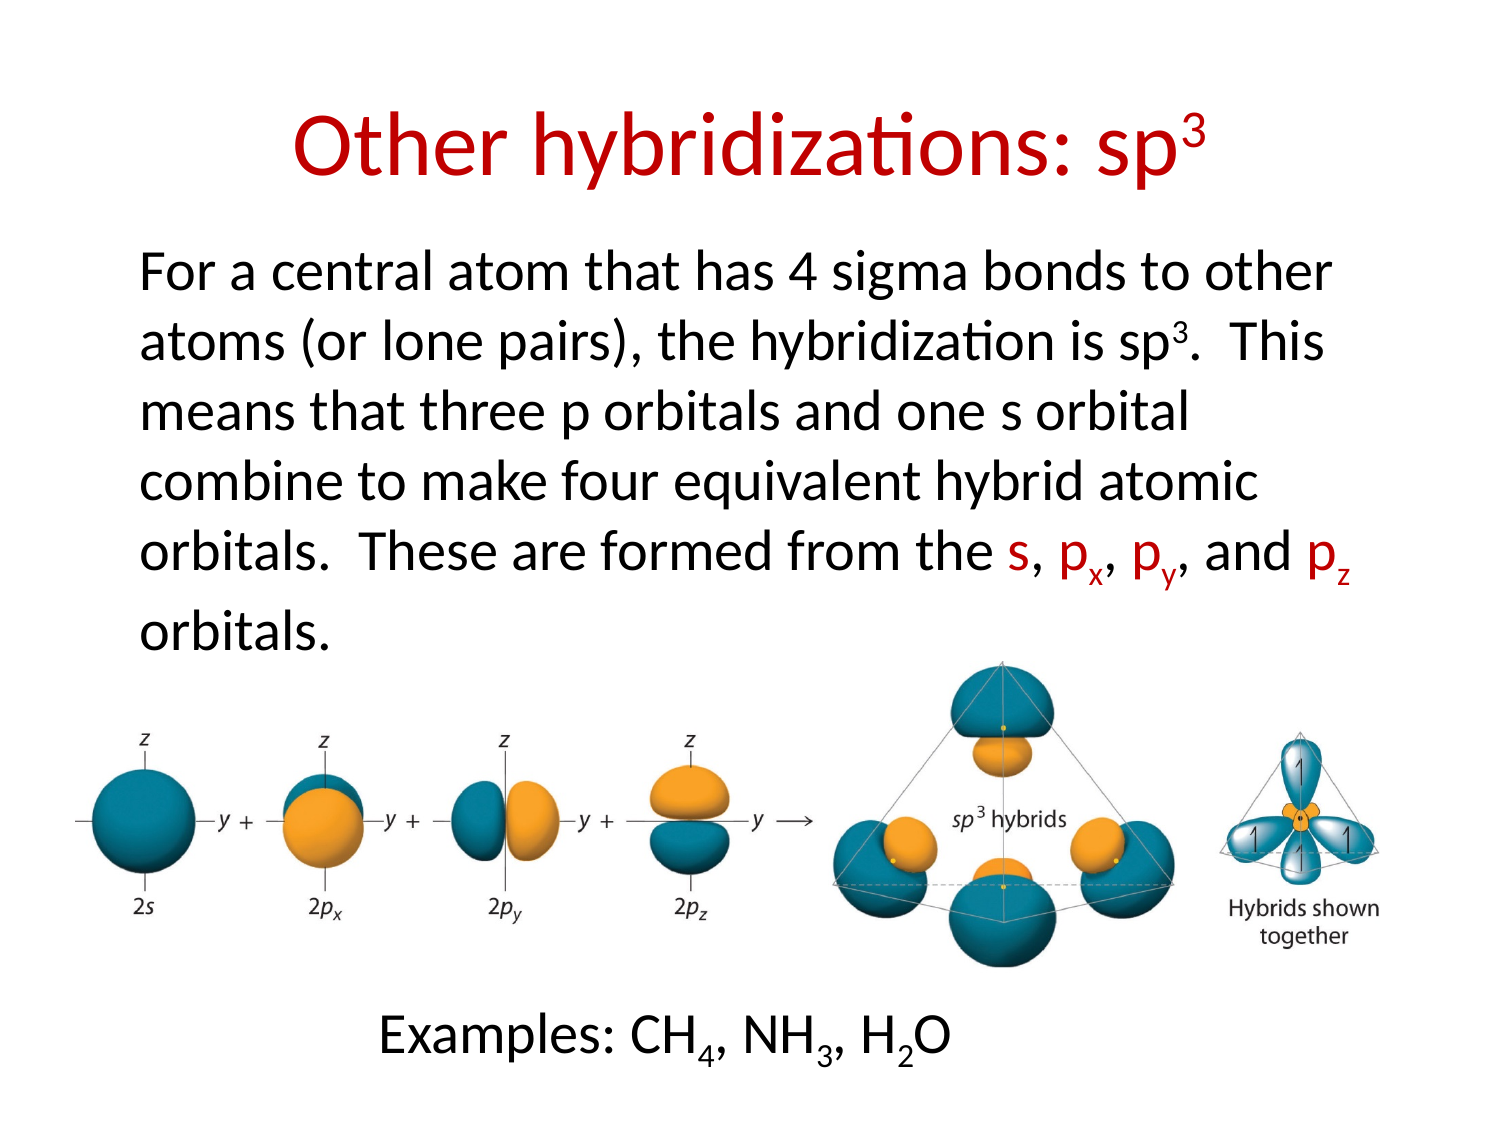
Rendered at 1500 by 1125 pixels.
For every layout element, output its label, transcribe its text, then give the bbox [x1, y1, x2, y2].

text_box Examples: CH4, NH3, H2O [363, 987, 1004, 1082]
title Other hybridizations: sp3 [75, 45, 1425, 233]
text_box For a central atom that has 4 sigma bonds to other atoms (or lone pairs), the hybridization is sp3. This means that three p orbitals and one s orbital combine to make four equivalent hybrid atomic orbitals. These are formed from the s, px, py, and pz orbitals. [124, 224, 1400, 670]
picture [74, 661, 1381, 975]
